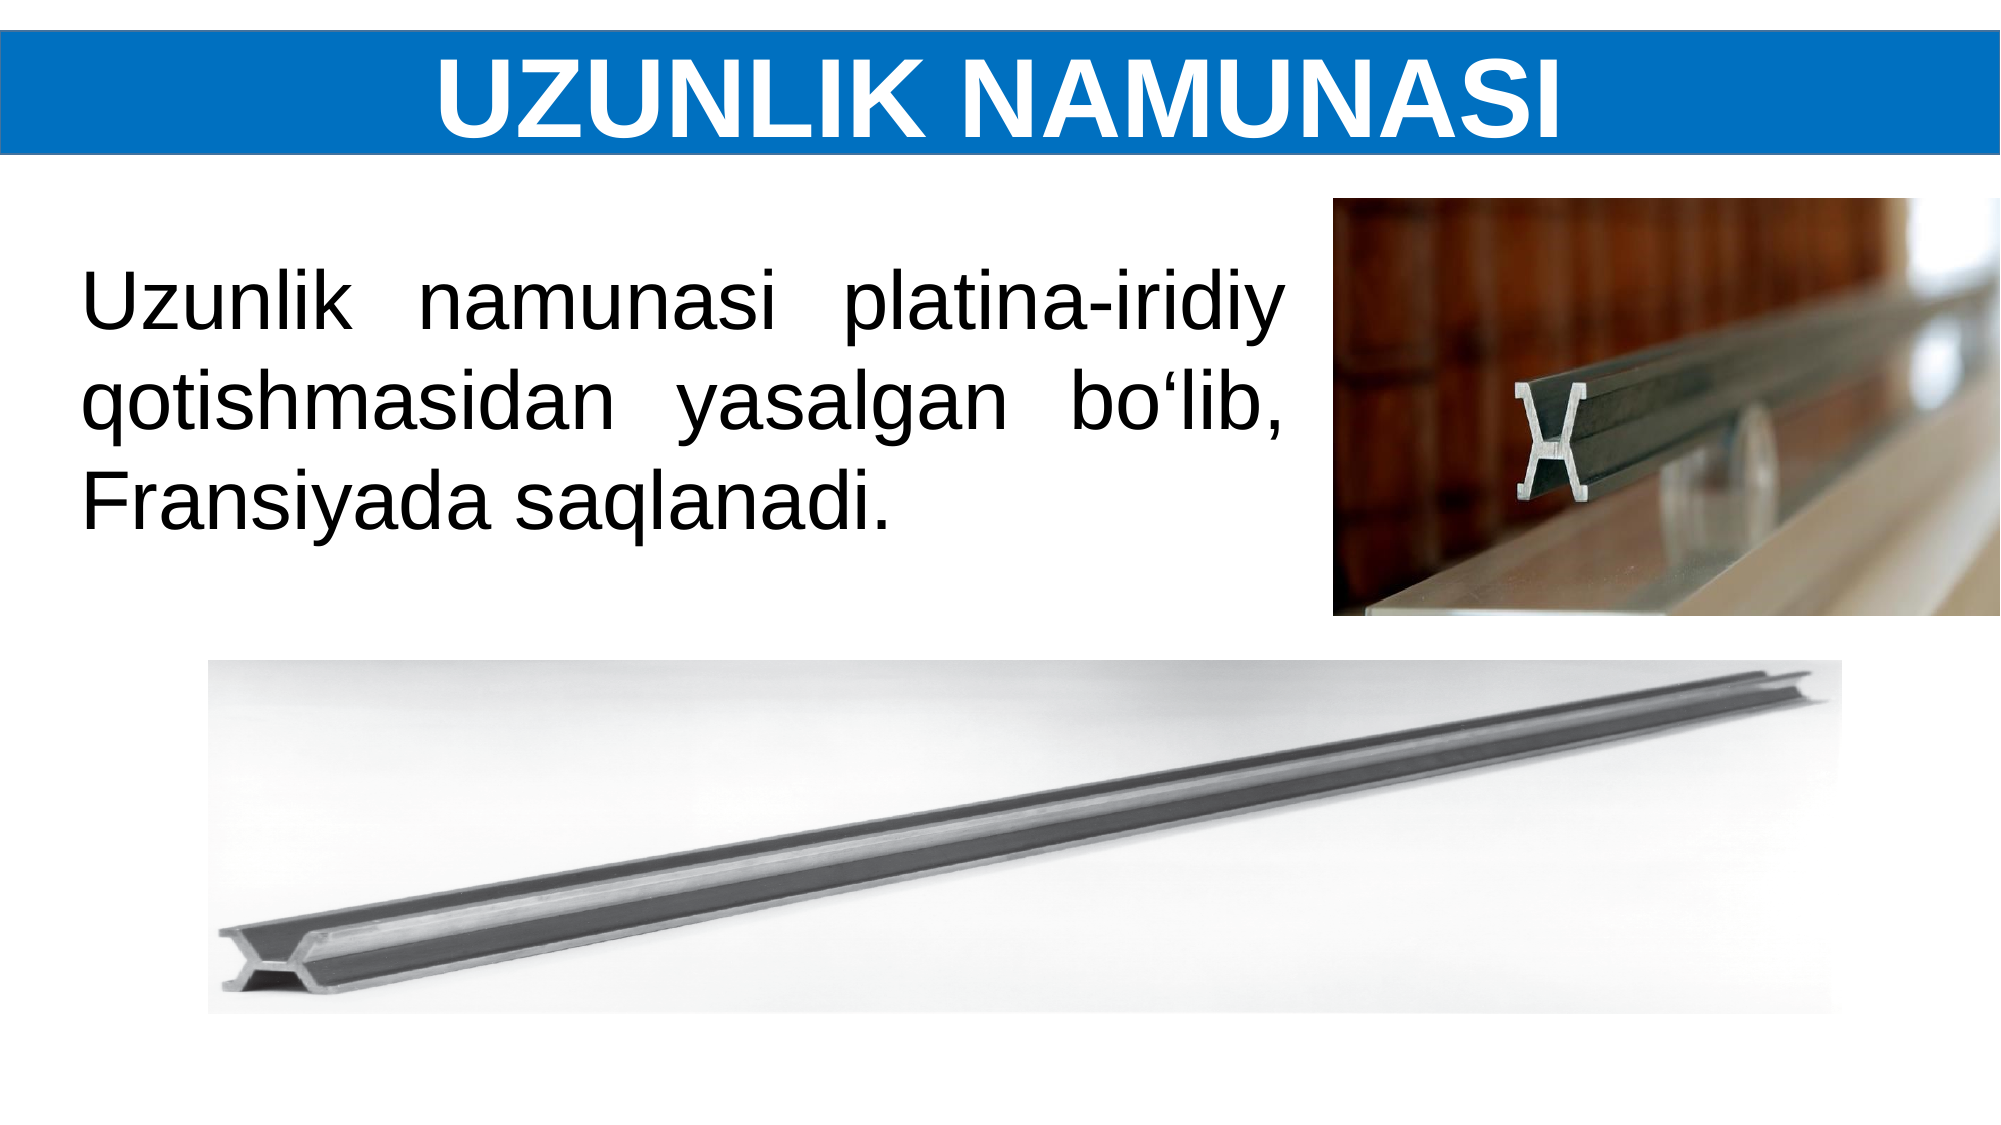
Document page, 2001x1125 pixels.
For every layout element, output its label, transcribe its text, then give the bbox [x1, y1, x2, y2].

text_box Uzunlik namunasi platina-iridiy qotishmasidan yasalgan bo‘lib, Fransiyada saqlanadi. [65, 238, 1302, 554]
picture [1333, 198, 2000, 616]
text_box UZUNLIK NAMUNASI [0, 30, 2000, 155]
picture [208, 660, 1842, 1014]
